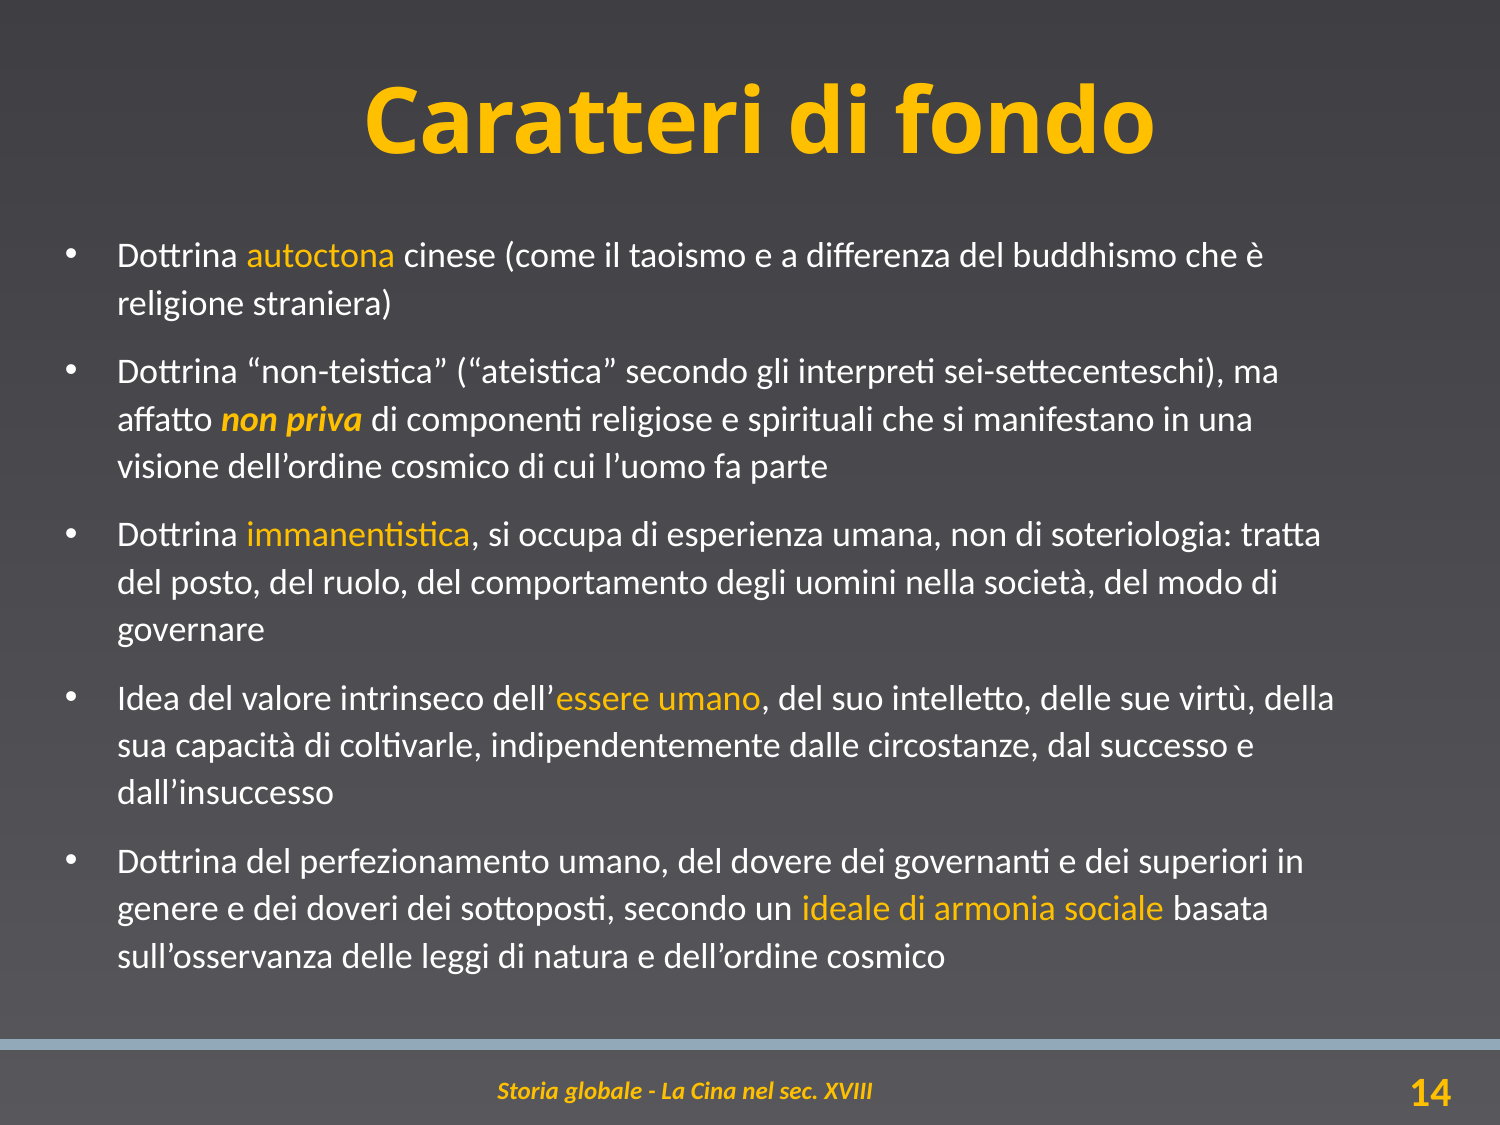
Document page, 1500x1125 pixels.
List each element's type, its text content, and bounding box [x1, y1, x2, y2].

footer Storia globale - La Cina nel sec. XVIII [301, 1059, 1071, 1120]
list Dottrina autoctona cinese (come il taoismo e a differenza del buddhismo che è religione straniera) Dottrina “non-teistica” (“ateistica” secondo gli interpreti sei-settecenteschi), ma affatto non priva di componenti religiose e spirituali che si manifestano in una visione dell’ordine cosmico di cui l’uomo fa parte Dottrina immanentistica, si occupa di esperienza umana, non di soteriologia: tratta del posto, del ruolo, del comportamento degli uomini nella società, del modo di governare Idea del valore intrinseco dell’essere umano, del suo intelletto, delle sue virtù, della sua capacità di coltivarle, indipendentemente dalle circostanze, dal successo e dall’insuccesso Dottrina del perfezionamento umano, del dovere dei governanti e dei superiori in genere e dei doveri dei sottoposti, secondo un ideale di armonia sociale basata sull’osservanza delle leggi di natura e dell’ordine cosmico [64, 220, 1358, 988]
title Caratteri di fondo [53, 54, 1467, 197]
slide_number 14 [1357, 1059, 1467, 1120]
